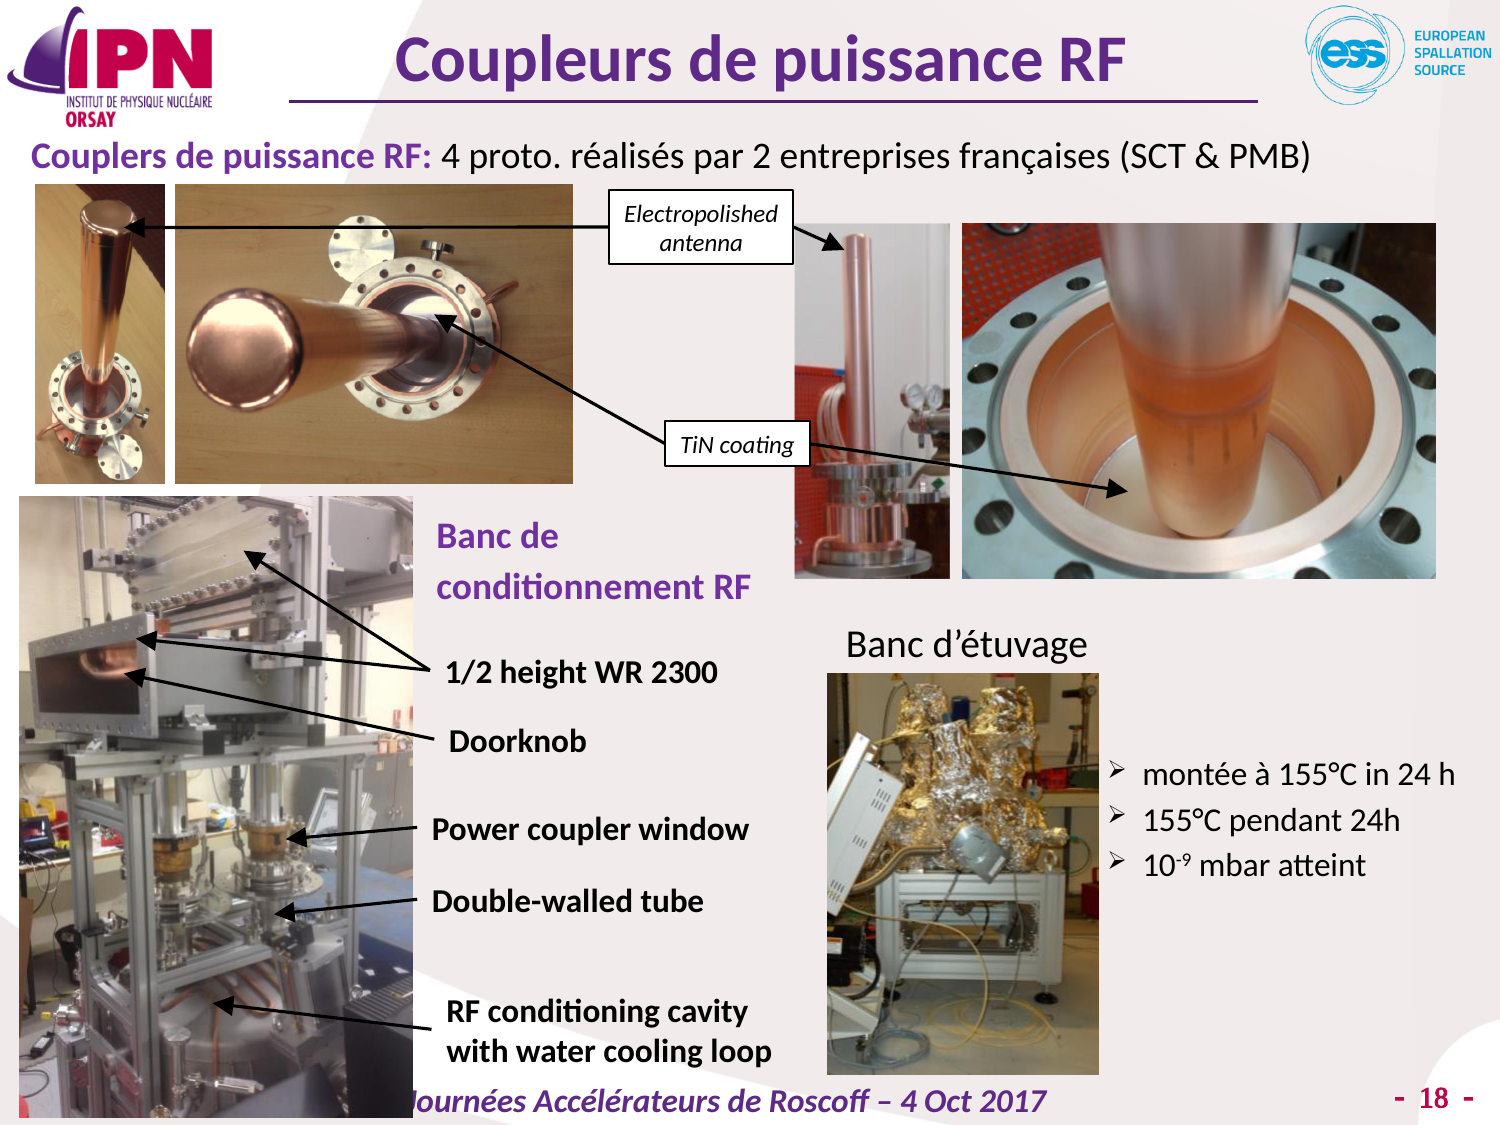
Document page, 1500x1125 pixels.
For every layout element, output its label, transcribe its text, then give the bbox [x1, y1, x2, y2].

text_box Electropolished antenna [609, 189, 794, 265]
text_box Coupleurs de puissance RF [194, 7, 1329, 98]
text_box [19, 496, 821, 1118]
picture [0, 0, 1500, 1125]
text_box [815, 443, 1129, 492]
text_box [794, 223, 1436, 579]
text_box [35, 184, 573, 484]
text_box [794, 227, 845, 251]
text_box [433, 314, 660, 445]
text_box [826, 603, 1500, 1076]
text_box Couplers de puissance RF: 4 proto. réalisés par 2 entreprises françaises (SCT & PMB) [16, 123, 1328, 184]
text_box TiN coating [665, 421, 789, 467]
